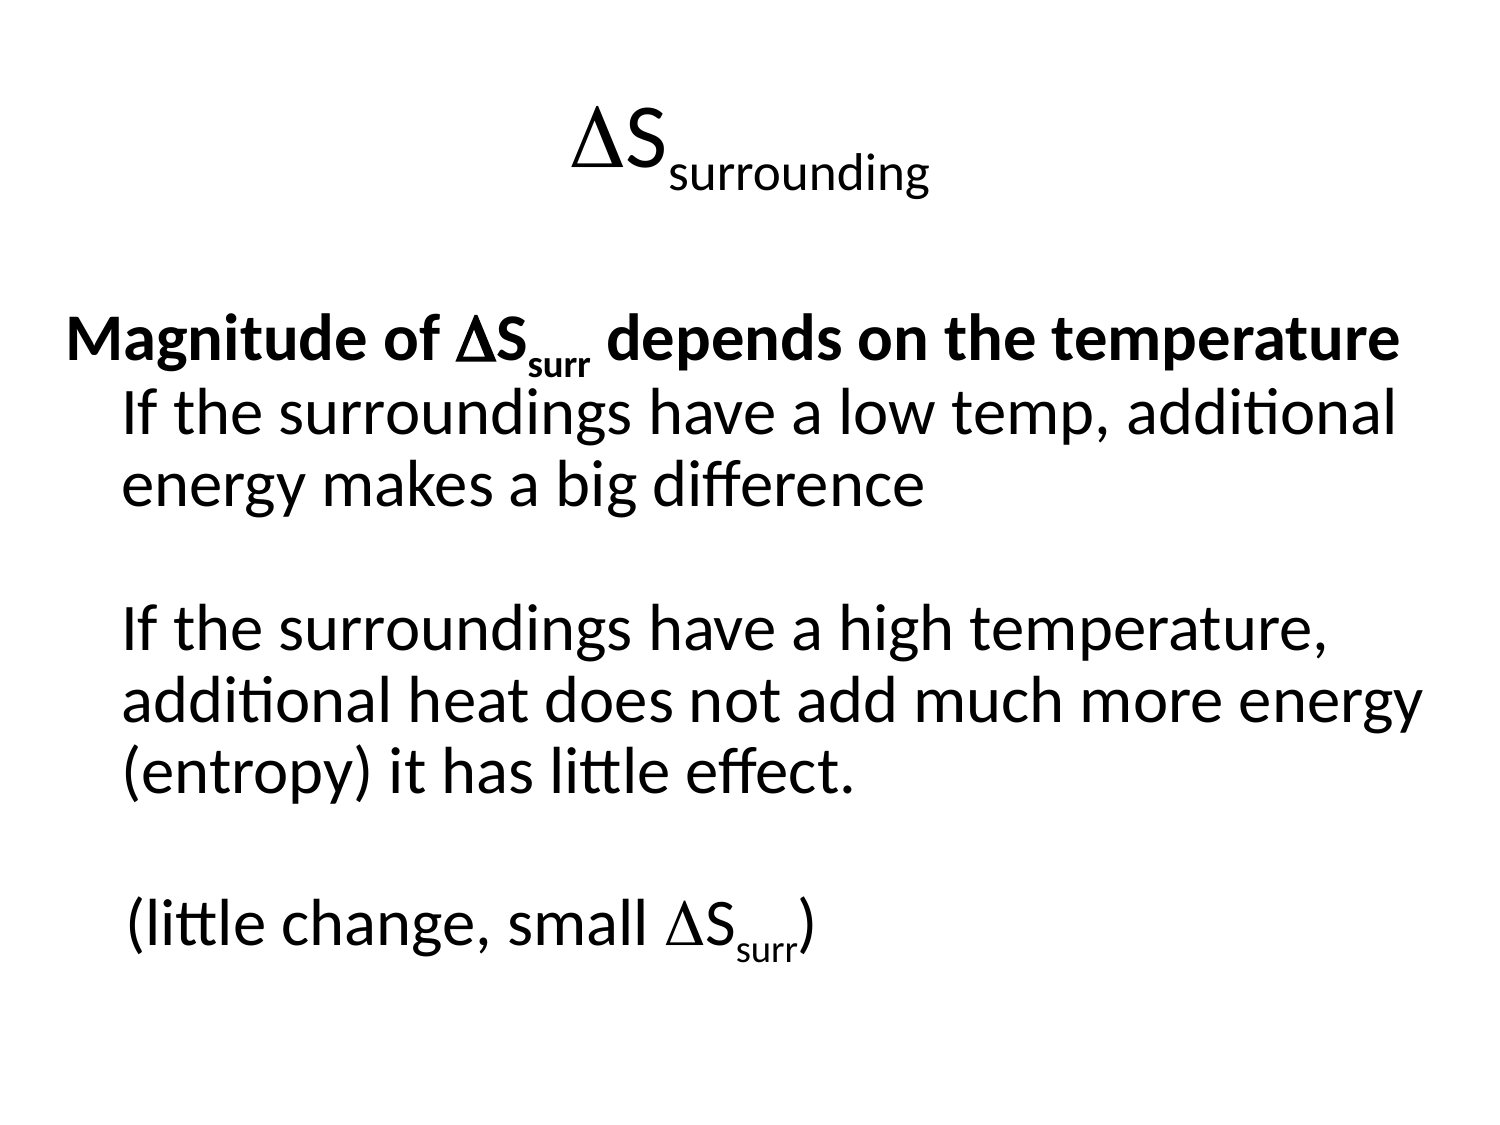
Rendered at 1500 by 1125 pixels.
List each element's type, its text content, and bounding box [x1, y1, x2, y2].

list Magnitude of Ssurr depends on the temperature If the surroundings have a low temp, additional energy makes a big difference If the surroundings have a high temperature, additional heat does not add much more energy (entropy) it has little effect. (little change, small Ssurr) [50, 287, 1463, 963]
title Ssurrounding [75, 45, 1425, 233]
